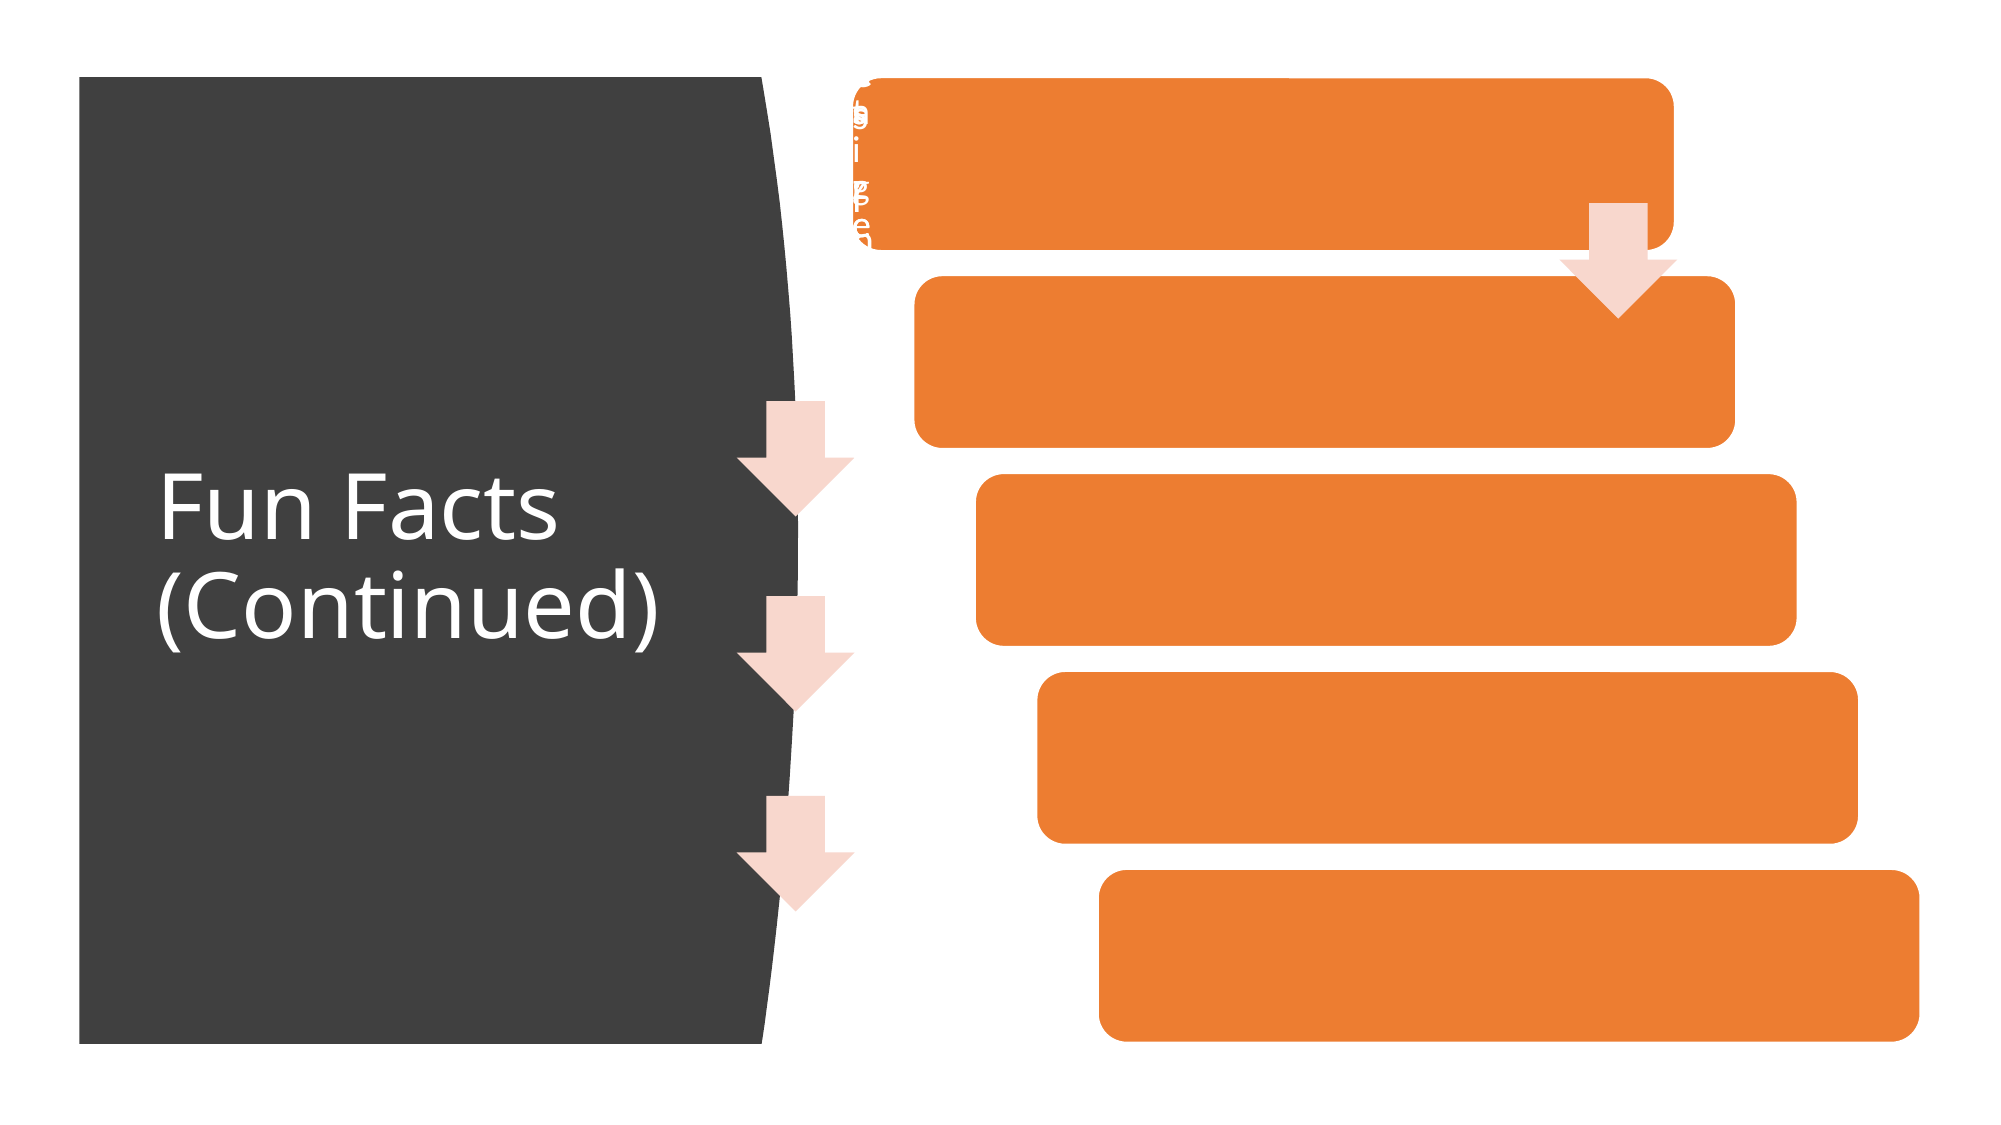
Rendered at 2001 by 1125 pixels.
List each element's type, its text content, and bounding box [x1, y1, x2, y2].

title Fun Facts (Continued) [141, 166, 702, 953]
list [852, 77, 1921, 1043]
text_box [78, 76, 800, 1045]
